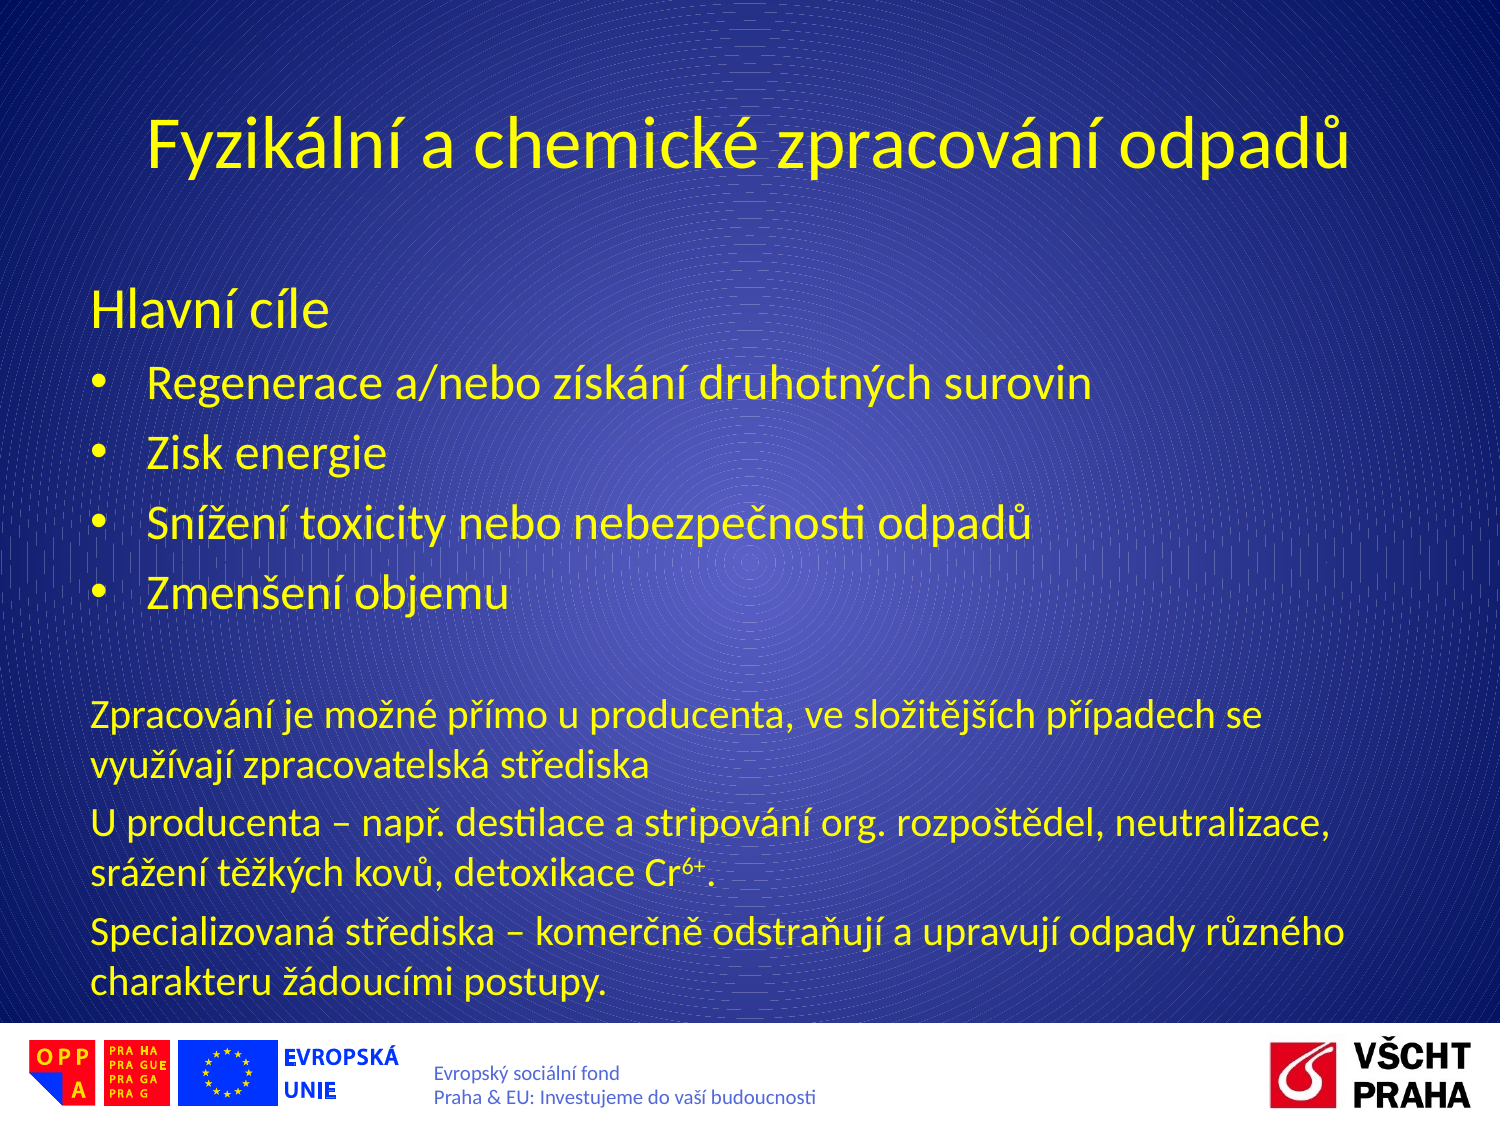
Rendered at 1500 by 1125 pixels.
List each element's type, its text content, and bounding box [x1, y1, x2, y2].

list Hlavní cíle Regenerace a/nebo získání druhotných surovin Zisk energie Snížení toxicity nebo nebezpečnosti odpadů Zmenšení objemu Zpracování je možné přímo u producenta, ve složitějších případech se využívají zpracovatelská střediska U producenta – např. destilace a stripování org. rozpoštědel, neutralizace, srážení těžkých kovů, detoxikace Cr6+. Specializovaná střediska – komerčně odstraňují a upravují odpady různého charakteru žádoucími postupy. [75, 262, 1400, 1024]
picture [1269, 1034, 1471, 1109]
title Fyzikální a chemické zpracování odpadů [75, 45, 1425, 233]
